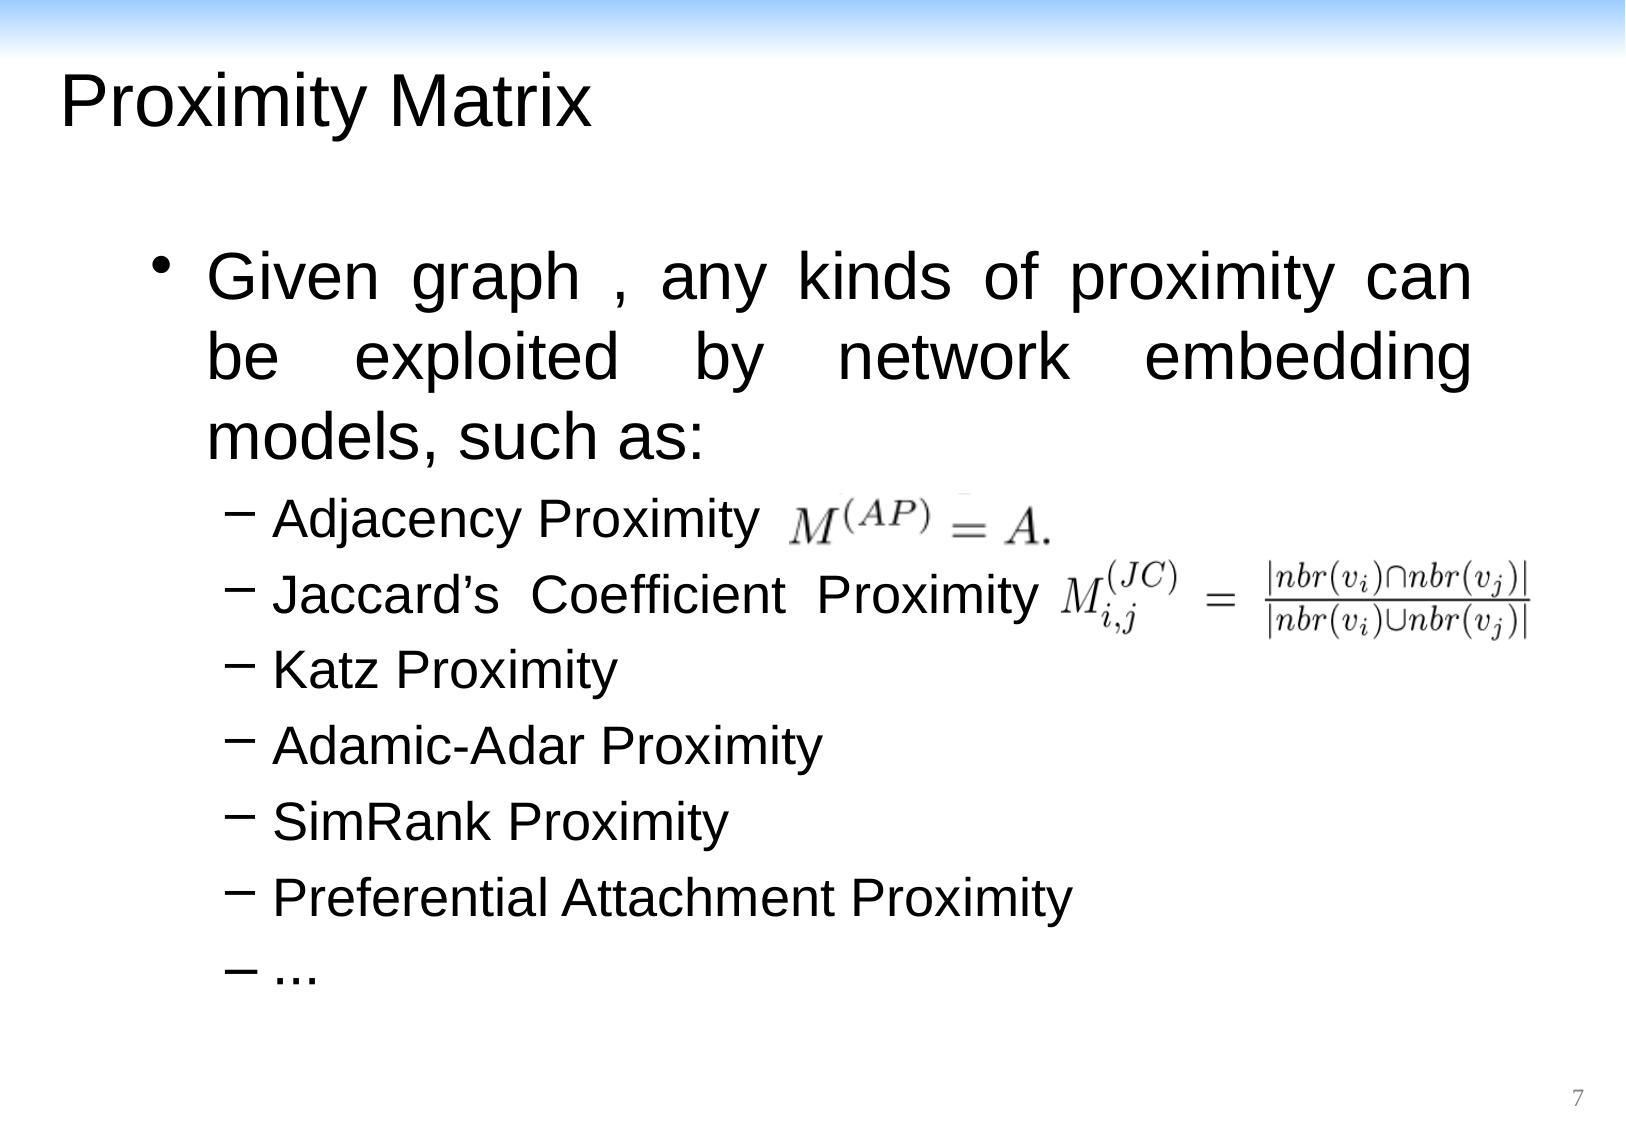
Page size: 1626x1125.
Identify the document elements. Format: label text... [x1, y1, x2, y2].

picture [789, 493, 1536, 642]
title Proximity Matrix [44, 31, 1581, 161]
